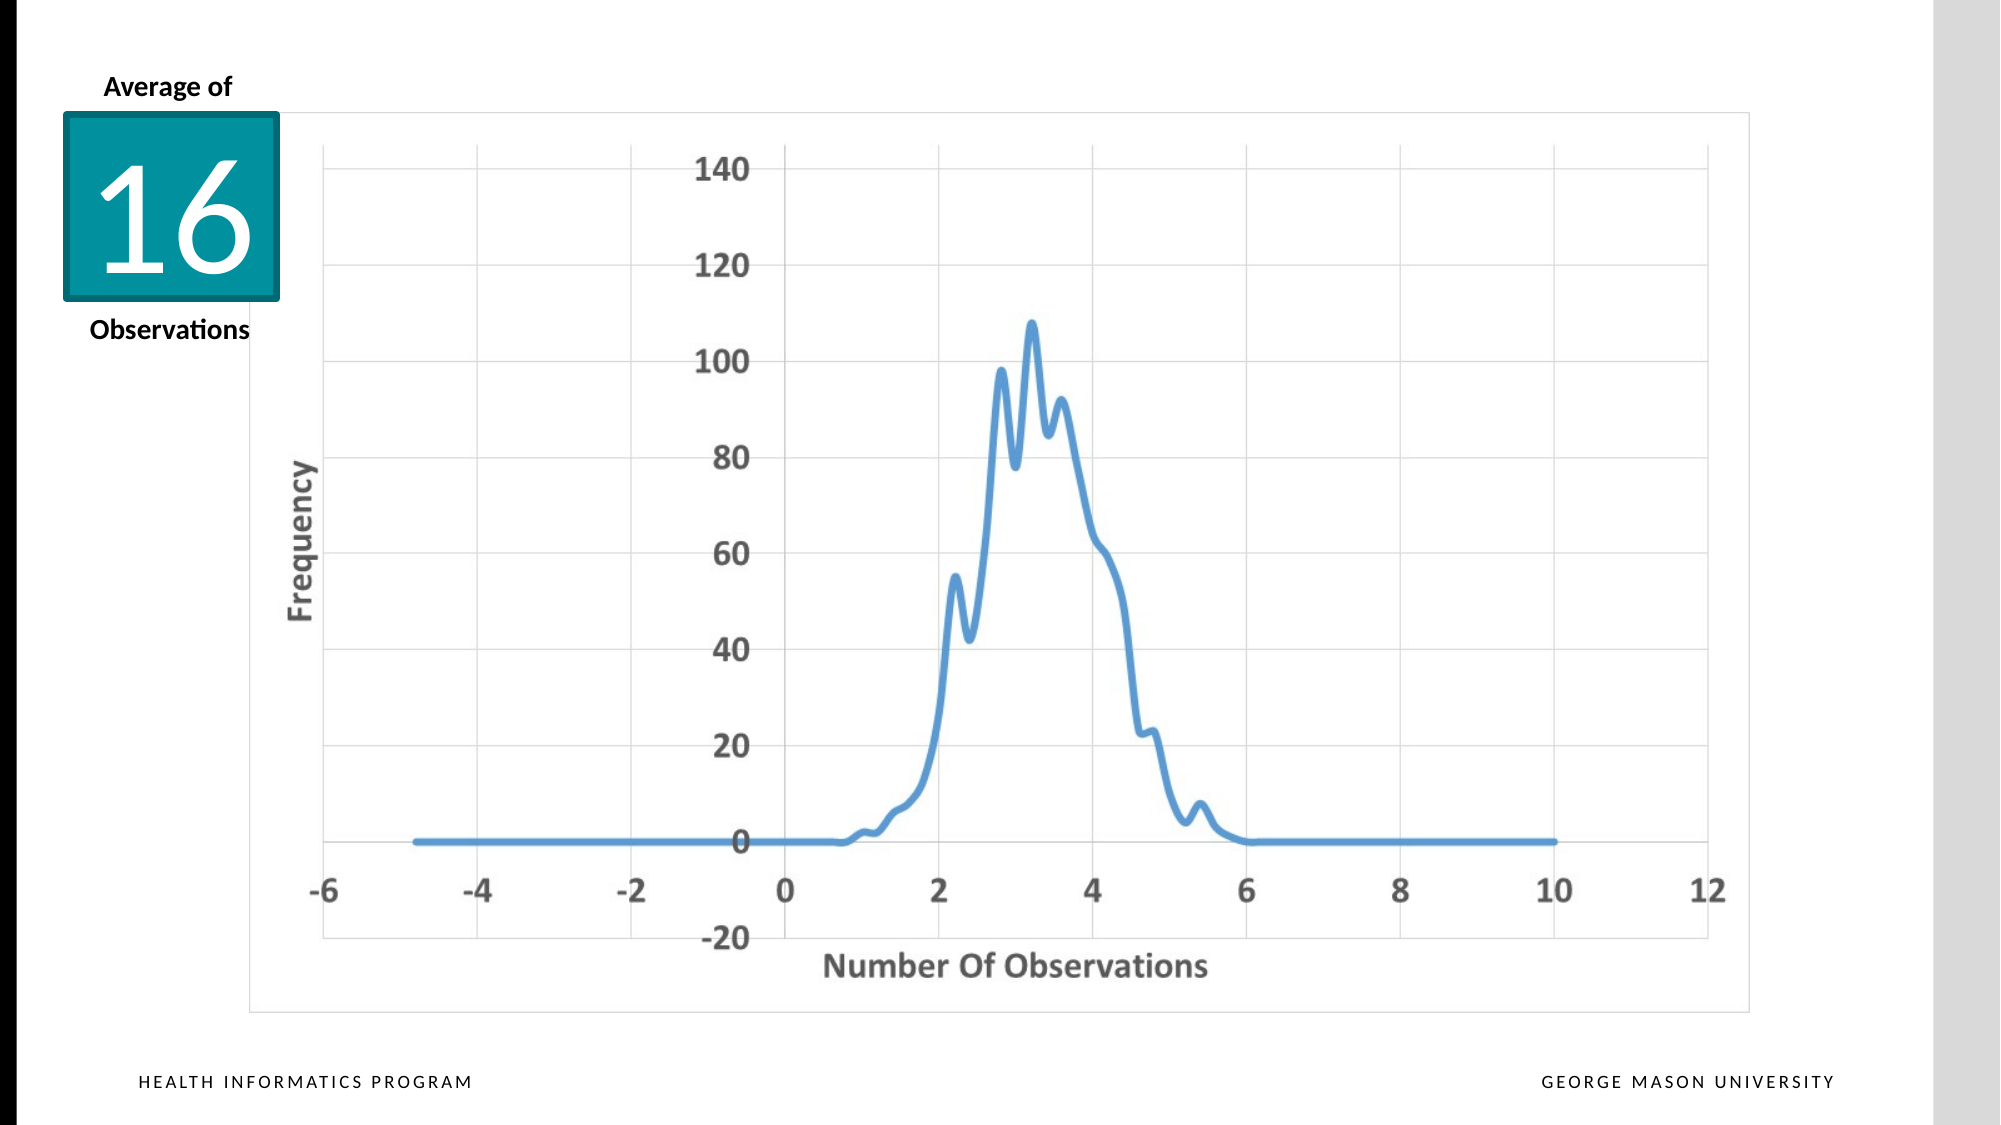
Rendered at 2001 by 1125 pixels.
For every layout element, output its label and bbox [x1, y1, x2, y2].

text_box [63, 54, 277, 357]
picture [249, 112, 1751, 1013]
